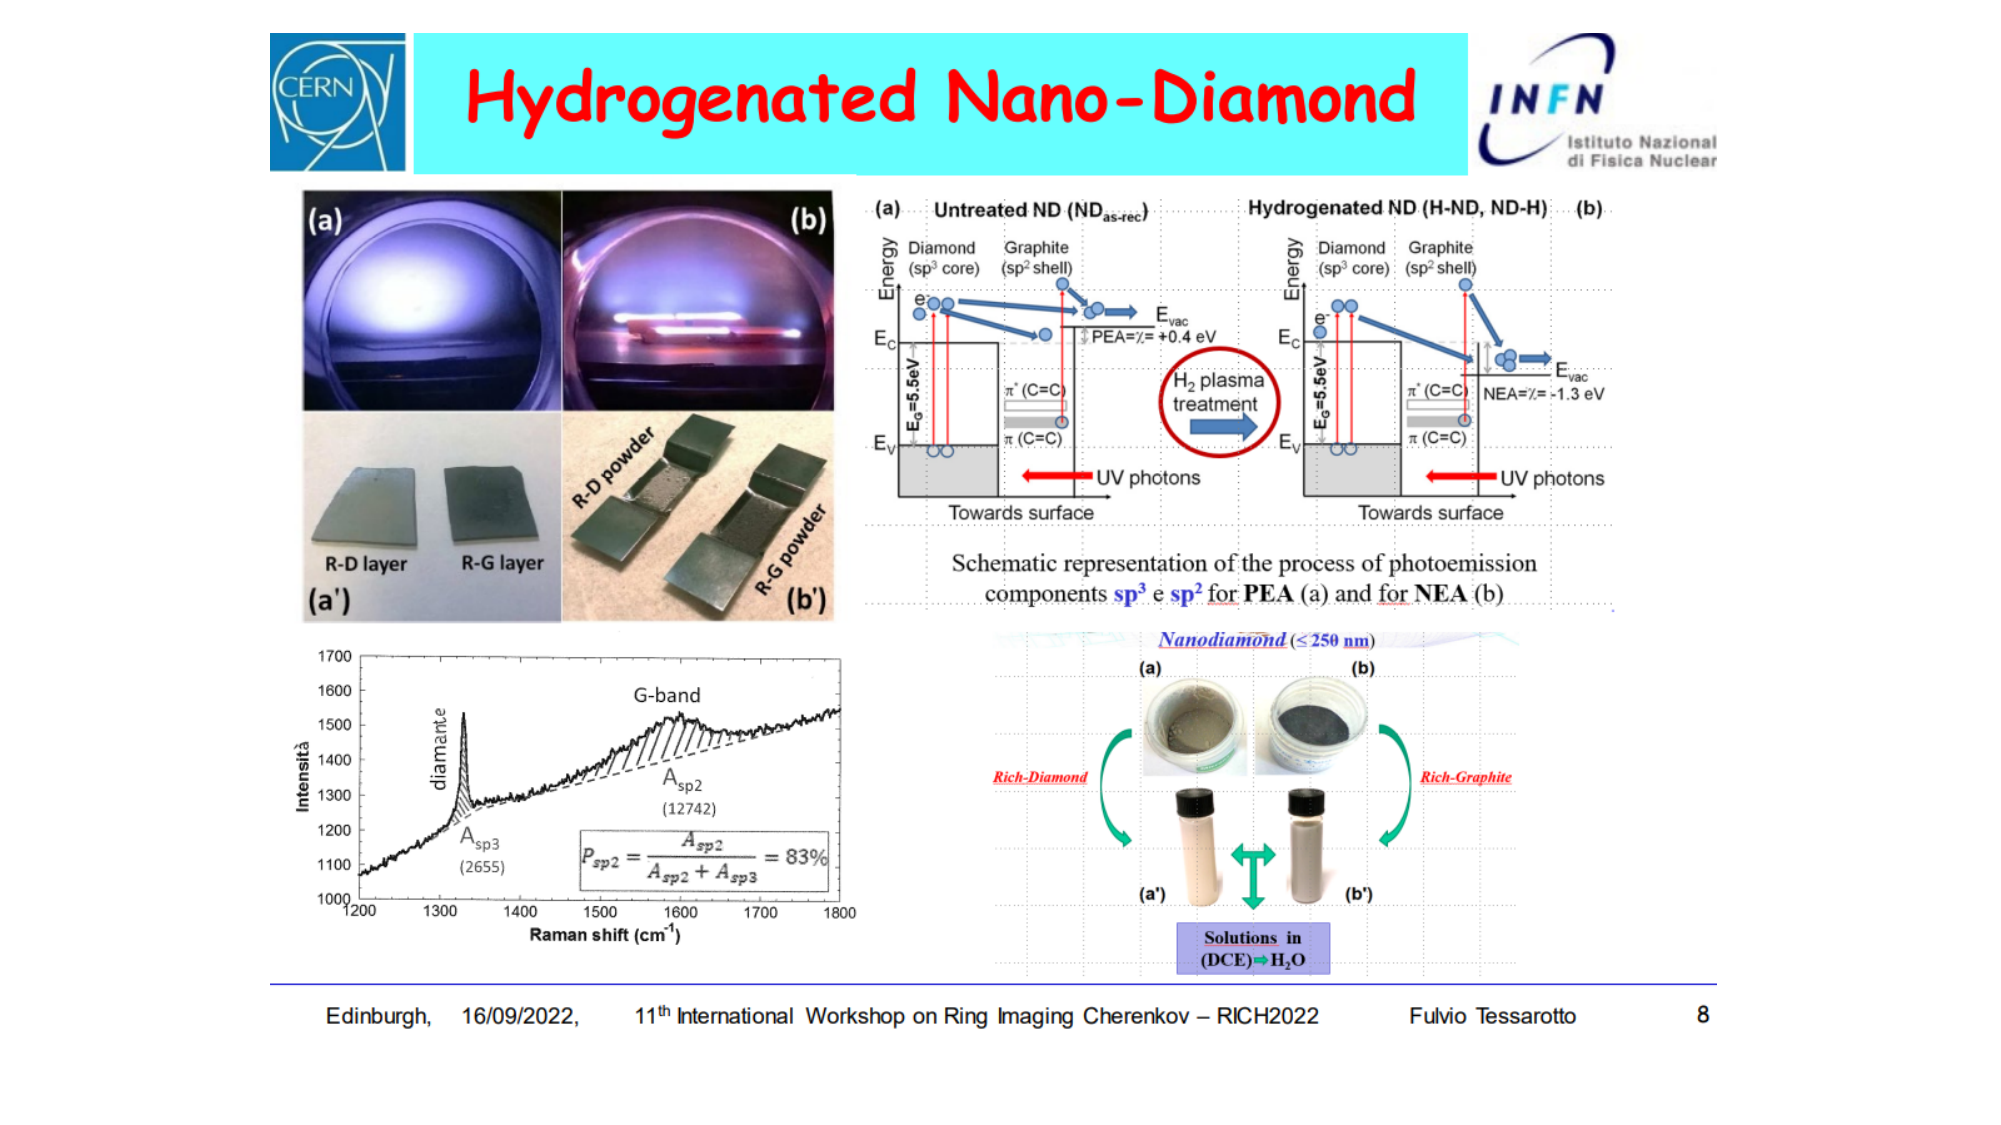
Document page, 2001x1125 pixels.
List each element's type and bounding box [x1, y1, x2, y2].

picture [270, 33, 1717, 1035]
picture [384, 33, 398, 37]
